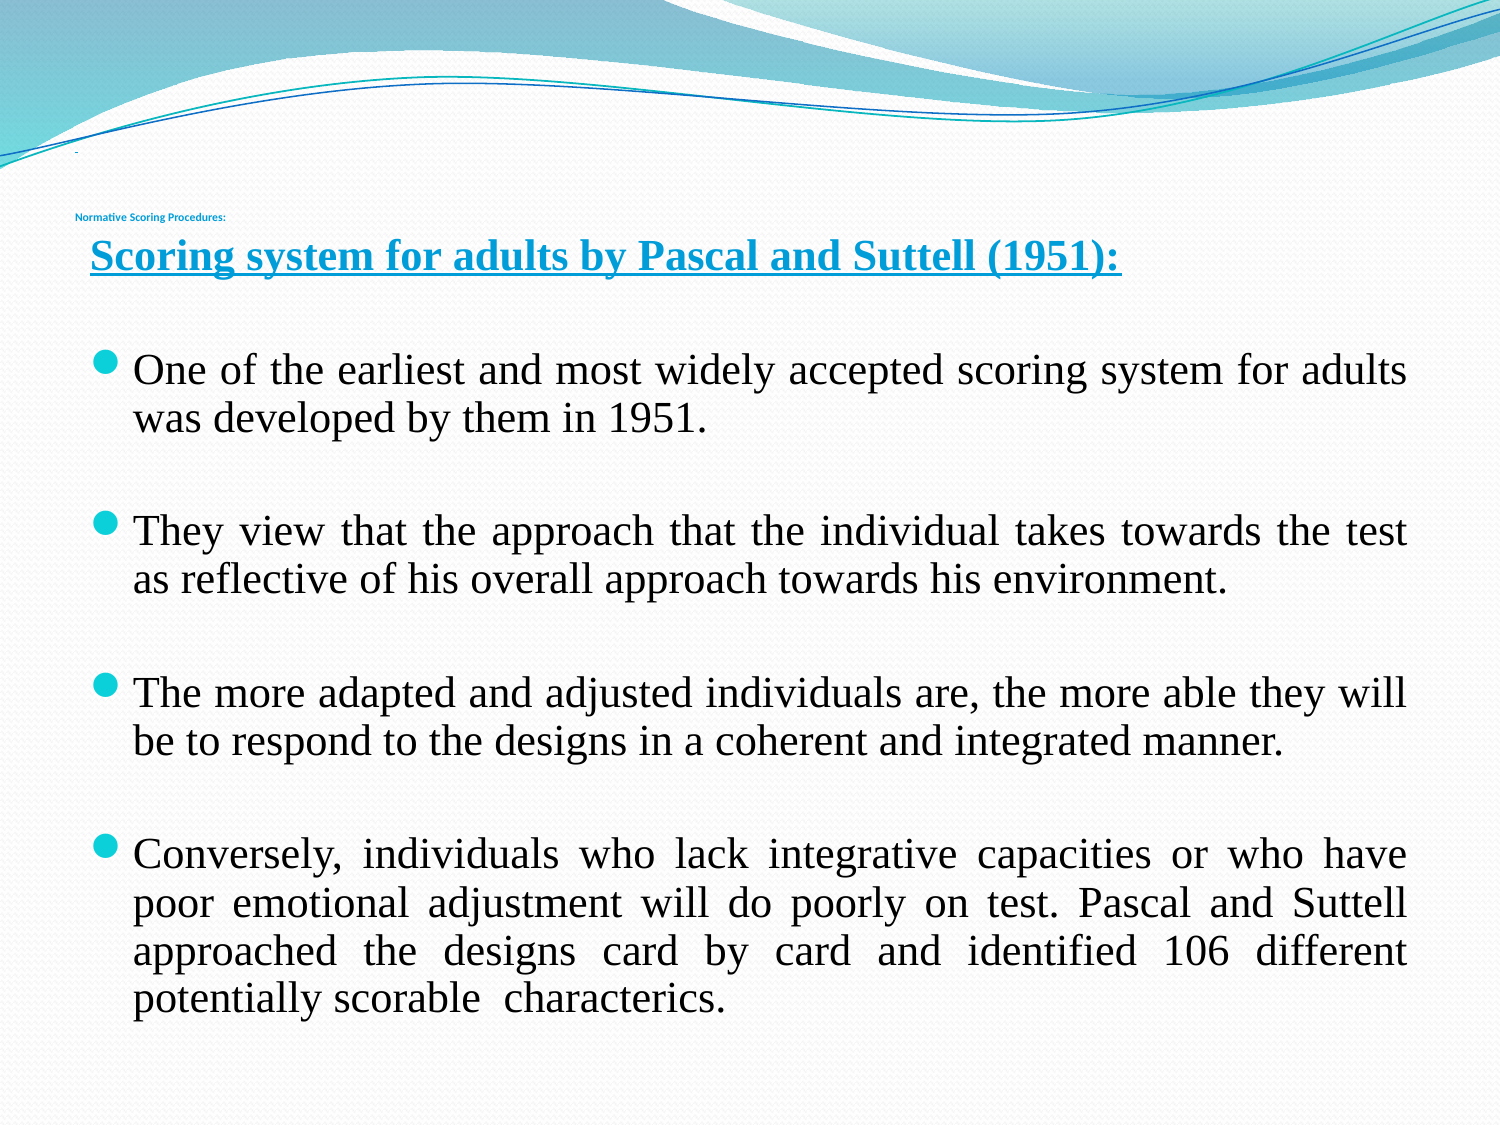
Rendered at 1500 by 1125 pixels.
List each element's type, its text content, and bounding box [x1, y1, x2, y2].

list Scoring system for adults by Pascal and Suttell (1951): One of the earliest and most widely accepted scoring system for adults was developed by them in 1951. They view that the approach that the individual takes towards the test as reflective of his overall approach towards his environment. The more adapted and adjusted individuals are, the more able they will be to respond to the designs in a coherent and integrated manner. Conversely, individuals who lack integrative capacities or who have poor emotional adjustment will do poorly on test. Pascal and Suttell approached the designs card by card and identified 106 different potentially scorable characterics. [75, 224, 1425, 1038]
title Normative Scoring Procedures: [75, 99, 1425, 224]
